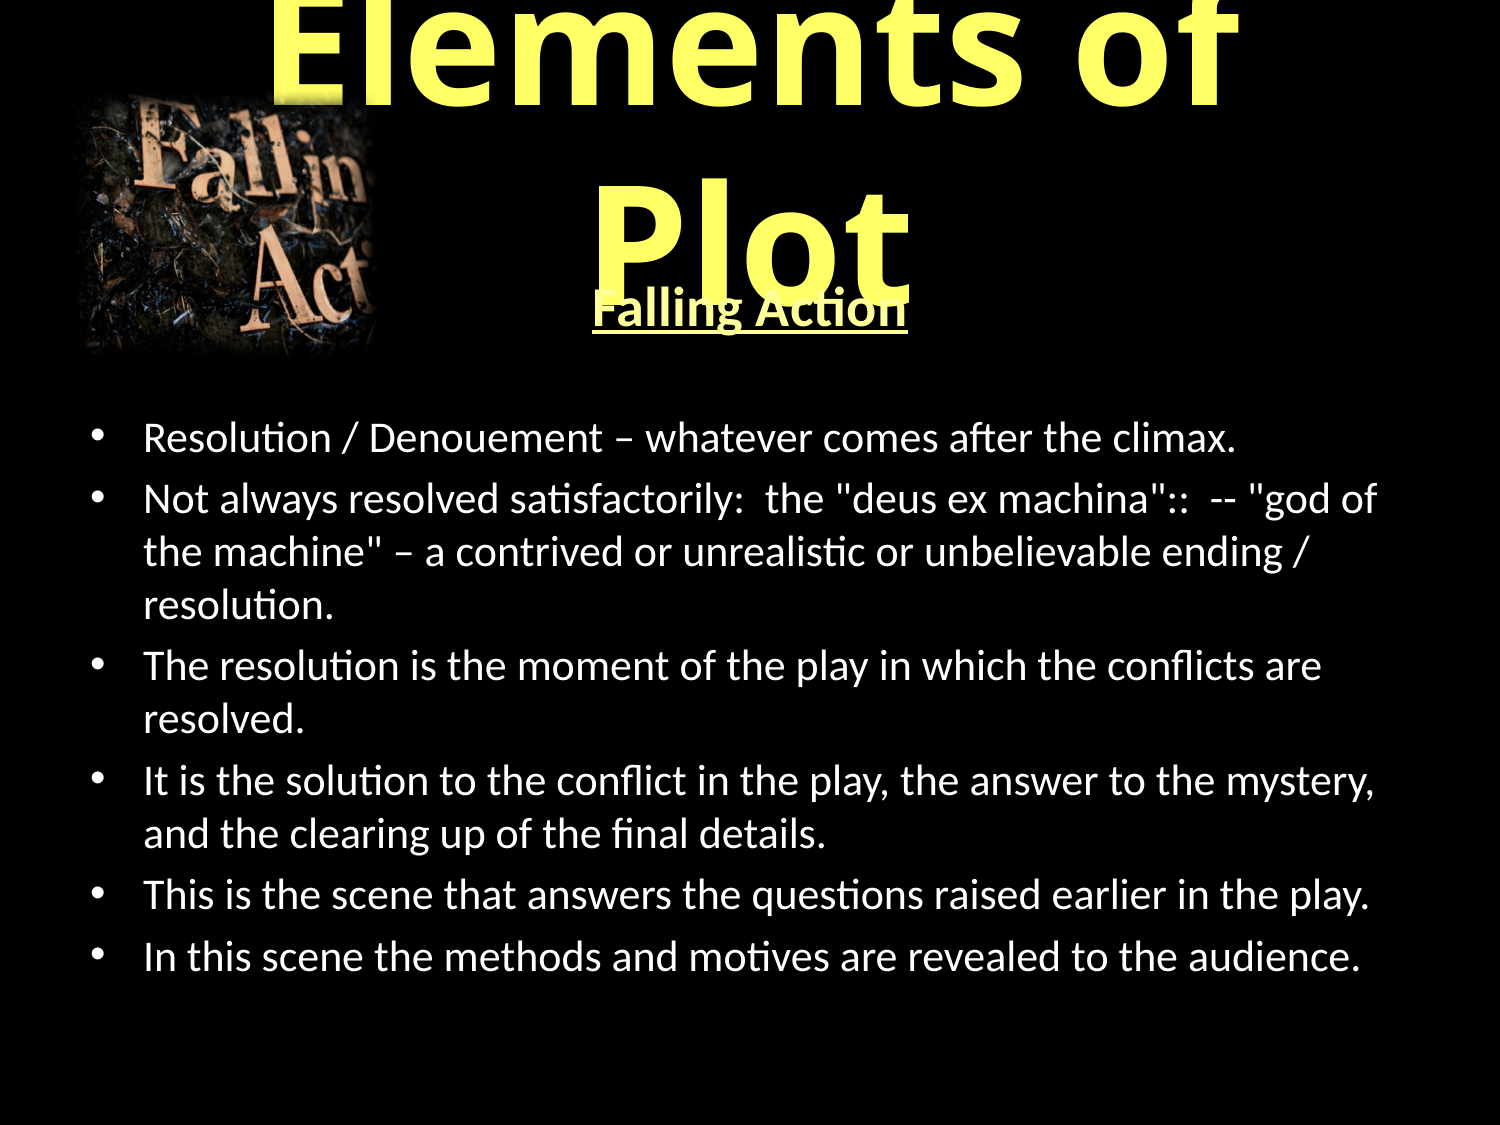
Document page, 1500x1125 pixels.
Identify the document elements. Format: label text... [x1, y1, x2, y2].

picture [68, 87, 381, 363]
list Falling Action Resolution / Denouement – whatever comes after the climax. Not always resolved satisfactorily: the "deus ex machina":: -- "god of the machine" – a contrived or unrealistic or unbelievable ending / resolution. The resolution is the moment of the play in which the conflicts are resolved. It is the solution to the conflict in the play, the answer to the mystery, and the clearing up of the final details. This is the scene that answers the questions raised earlier in the play. In this scene the methods and motives are revealed to the audience. [75, 262, 1425, 1005]
title Elements of Plot [75, 45, 1425, 233]
